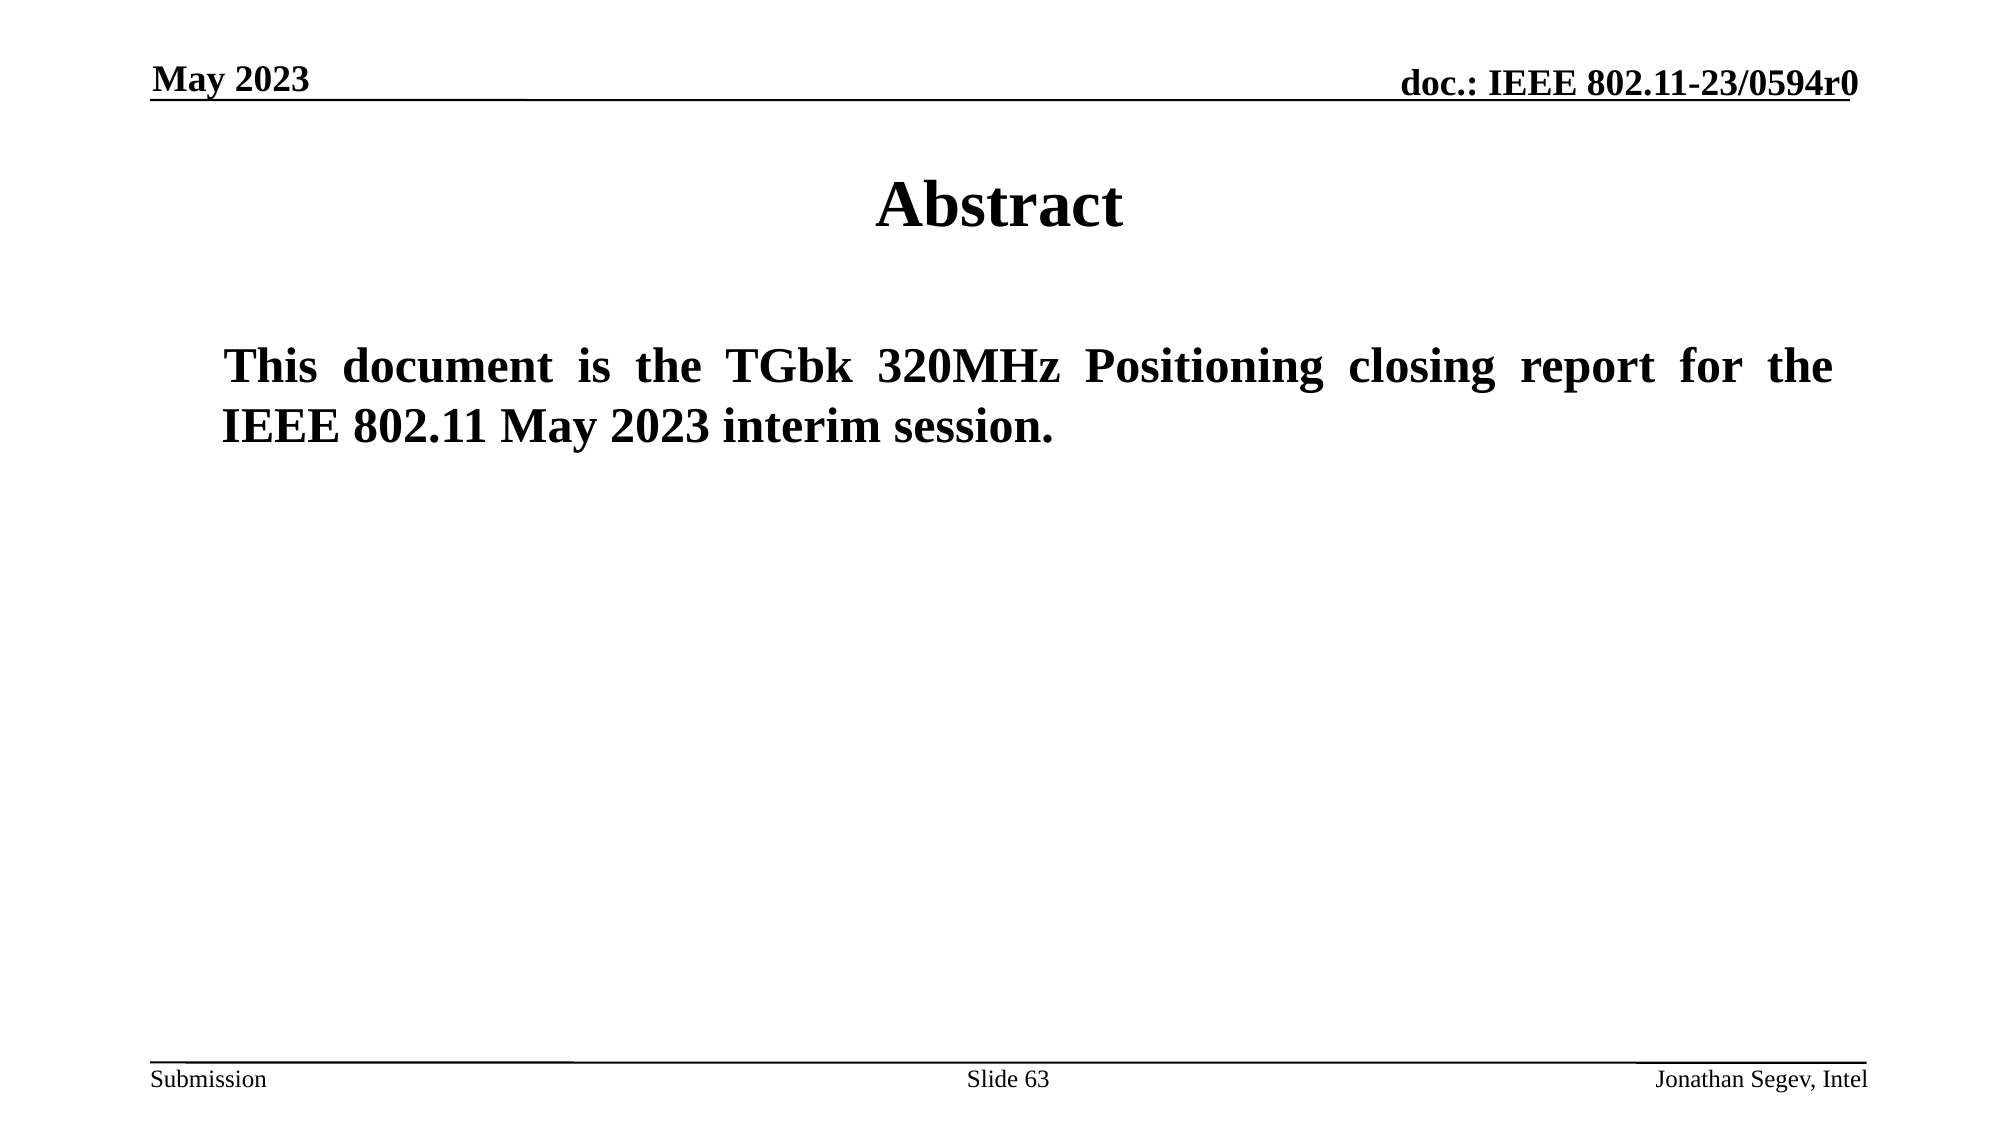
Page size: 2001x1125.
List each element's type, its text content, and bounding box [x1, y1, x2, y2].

slide_number Slide 63 [950, 1061, 1067, 1123]
title Abstract [149, 112, 1850, 288]
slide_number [152, 54, 563, 100]
footer Jonathan Segev, Intel [1171, 1061, 1869, 1093]
list This document is the TGbk 320MHz Positioning closing report for the IEEE 802.11 May 2023 interim session. [149, 324, 1850, 1000]
